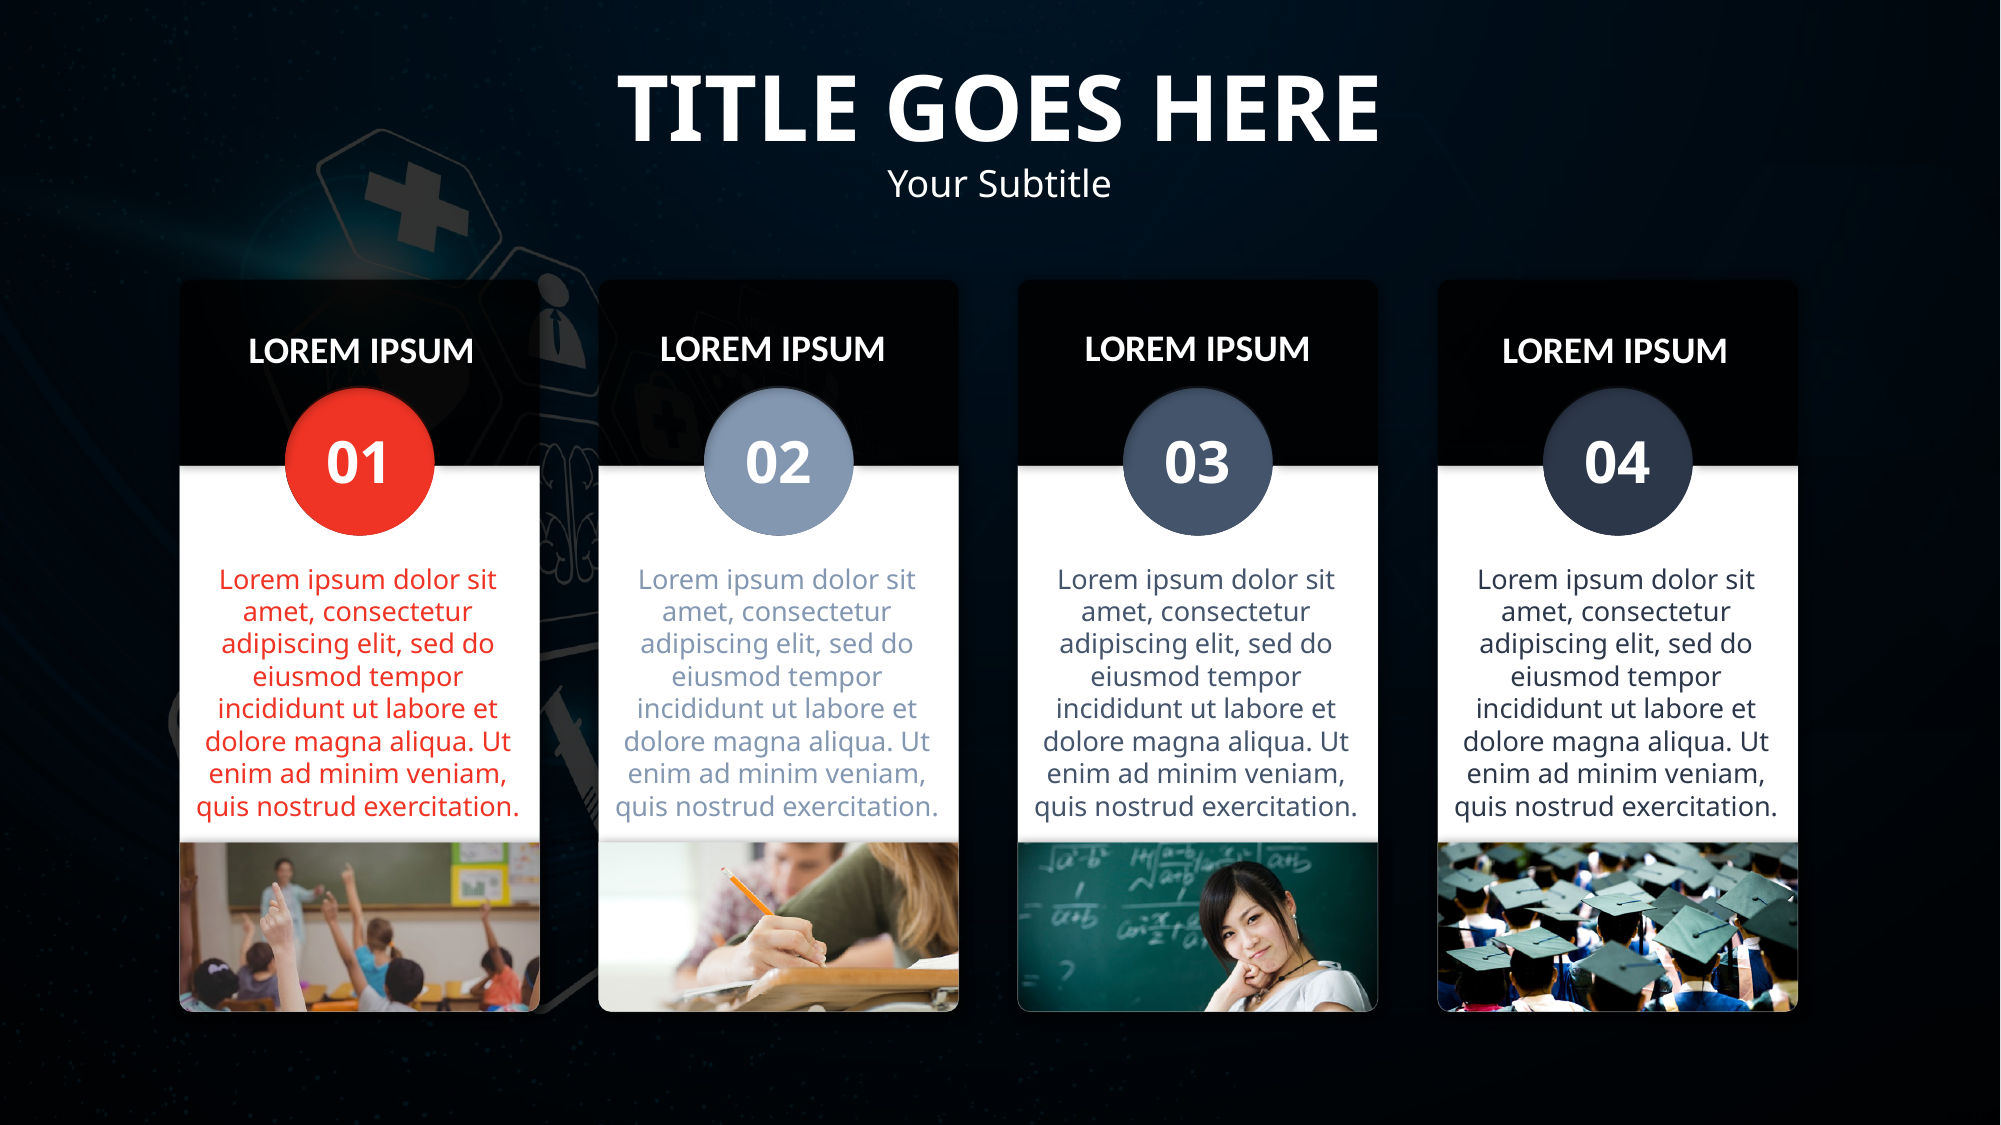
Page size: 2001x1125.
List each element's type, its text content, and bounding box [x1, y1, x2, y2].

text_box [1435, 279, 1798, 466]
text_box 01 [285, 466, 436, 537]
text_box TITLE GOES HERE Your Subtitle [548, 42, 1452, 212]
text_box Lorem ipsum dolor sit amet, consectetur adipiscing elit, sed do eiusmod tempor incididunt ut labore et dolore magna aliqua. Ut enim ad minim veniam, quis nostrud exercitation. [1436, 554, 1796, 830]
text_box [178, 841, 541, 1013]
text_box 04 [1543, 466, 1694, 537]
text_box [178, 470, 541, 835]
text_box Lorem ipsum dolor sit amet, consectetur adipiscing elit, sed do eiusmod tempor incididunt ut labore et dolore magna aliqua. Ut enim ad minim veniam, quis nostrud exercitation. [597, 554, 957, 830]
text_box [593, 279, 959, 466]
text_box [1436, 470, 1799, 836]
text_box [1436, 841, 1799, 1013]
text_box [597, 470, 960, 835]
picture [0, 0, 2001, 1125]
text_box 02 [704, 466, 855, 537]
text_box [1016, 841, 1379, 1013]
text_box Lorem ipsum dolor sit amet, consectetur adipiscing elit, sed do eiusmod tempor incididunt ut labore et dolore magna aliqua. Ut enim ad minim veniam, quis nostrud exercitation. [178, 554, 538, 830]
text_box [597, 841, 960, 1013]
text_box Lorem ipsum dolor sit amet, consectetur adipiscing elit, sed do eiusmod tempor incididunt ut labore et dolore magna aliqua. Ut enim ad minim veniam, quis nostrud exercitation. [1016, 554, 1376, 830]
text_box 03 [1123, 466, 1274, 537]
text_box [1016, 469, 1379, 836]
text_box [1017, 279, 1378, 466]
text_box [179, 279, 542, 466]
